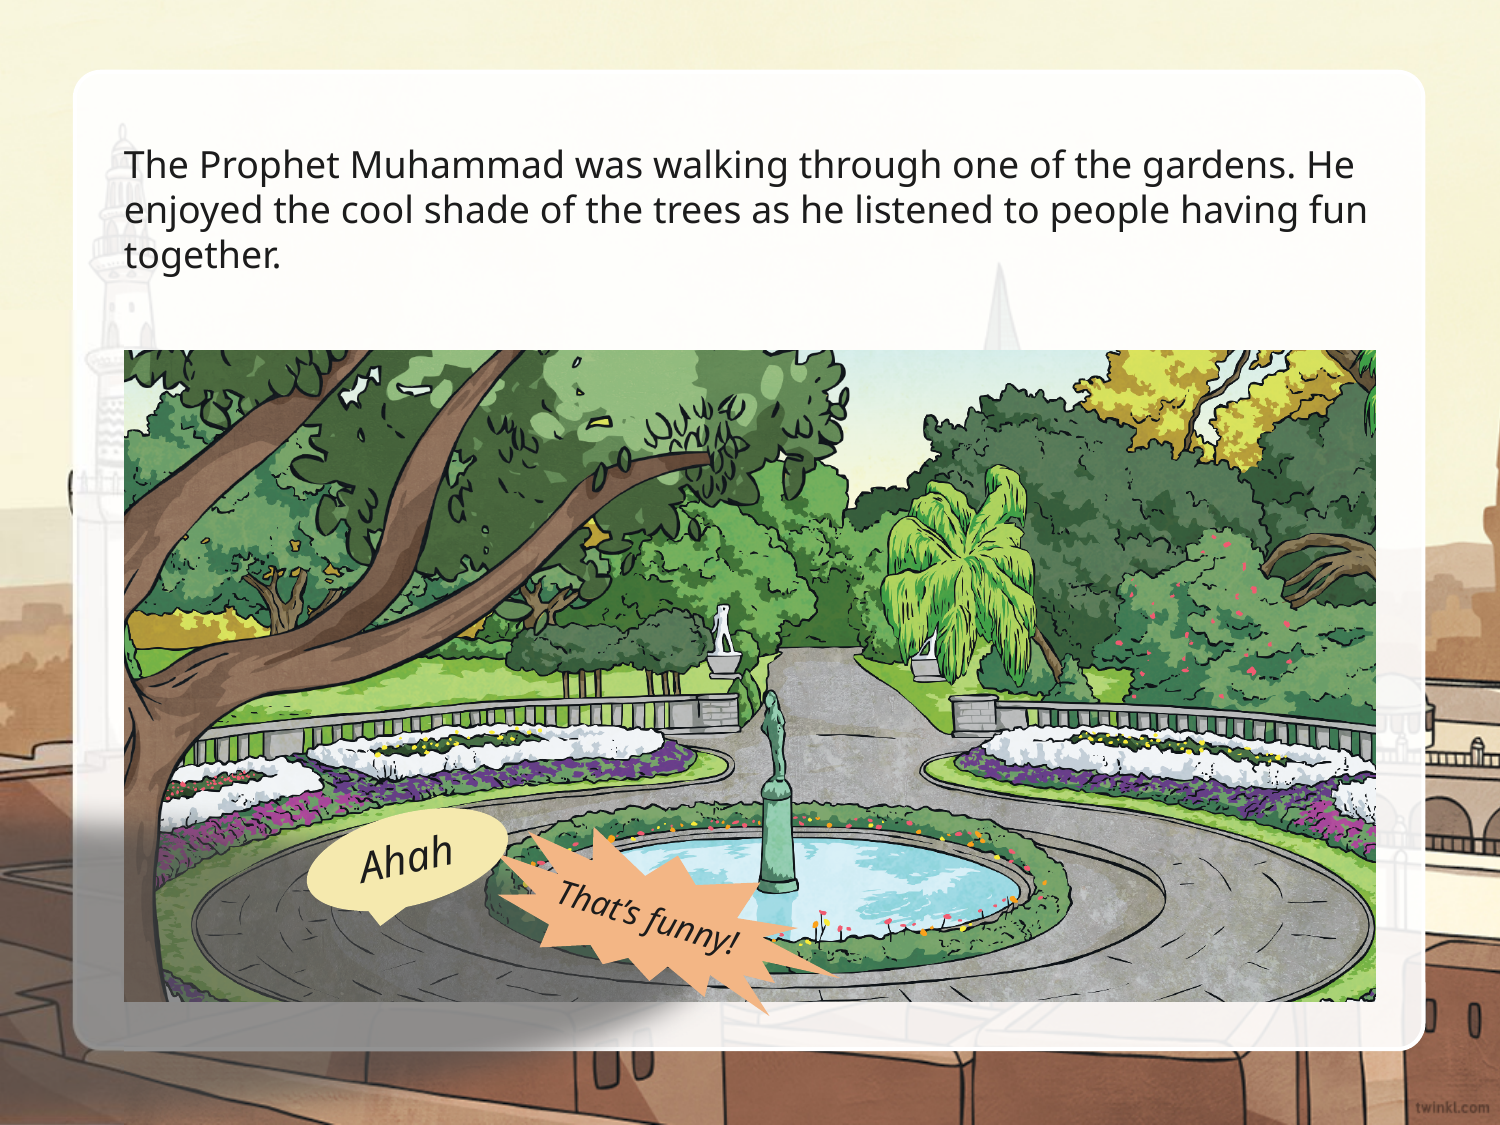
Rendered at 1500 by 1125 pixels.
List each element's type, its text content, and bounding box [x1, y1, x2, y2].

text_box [304, 801, 745, 906]
picture [0, 0, 1500, 1125]
text_box [124, 1002, 622, 1090]
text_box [481, 842, 847, 1002]
text_box The Prophet Muhammad was walking through one of the gardens. He enjoyed the cool shade of the trees as he listened to people having fun together. [123, 141, 1376, 277]
